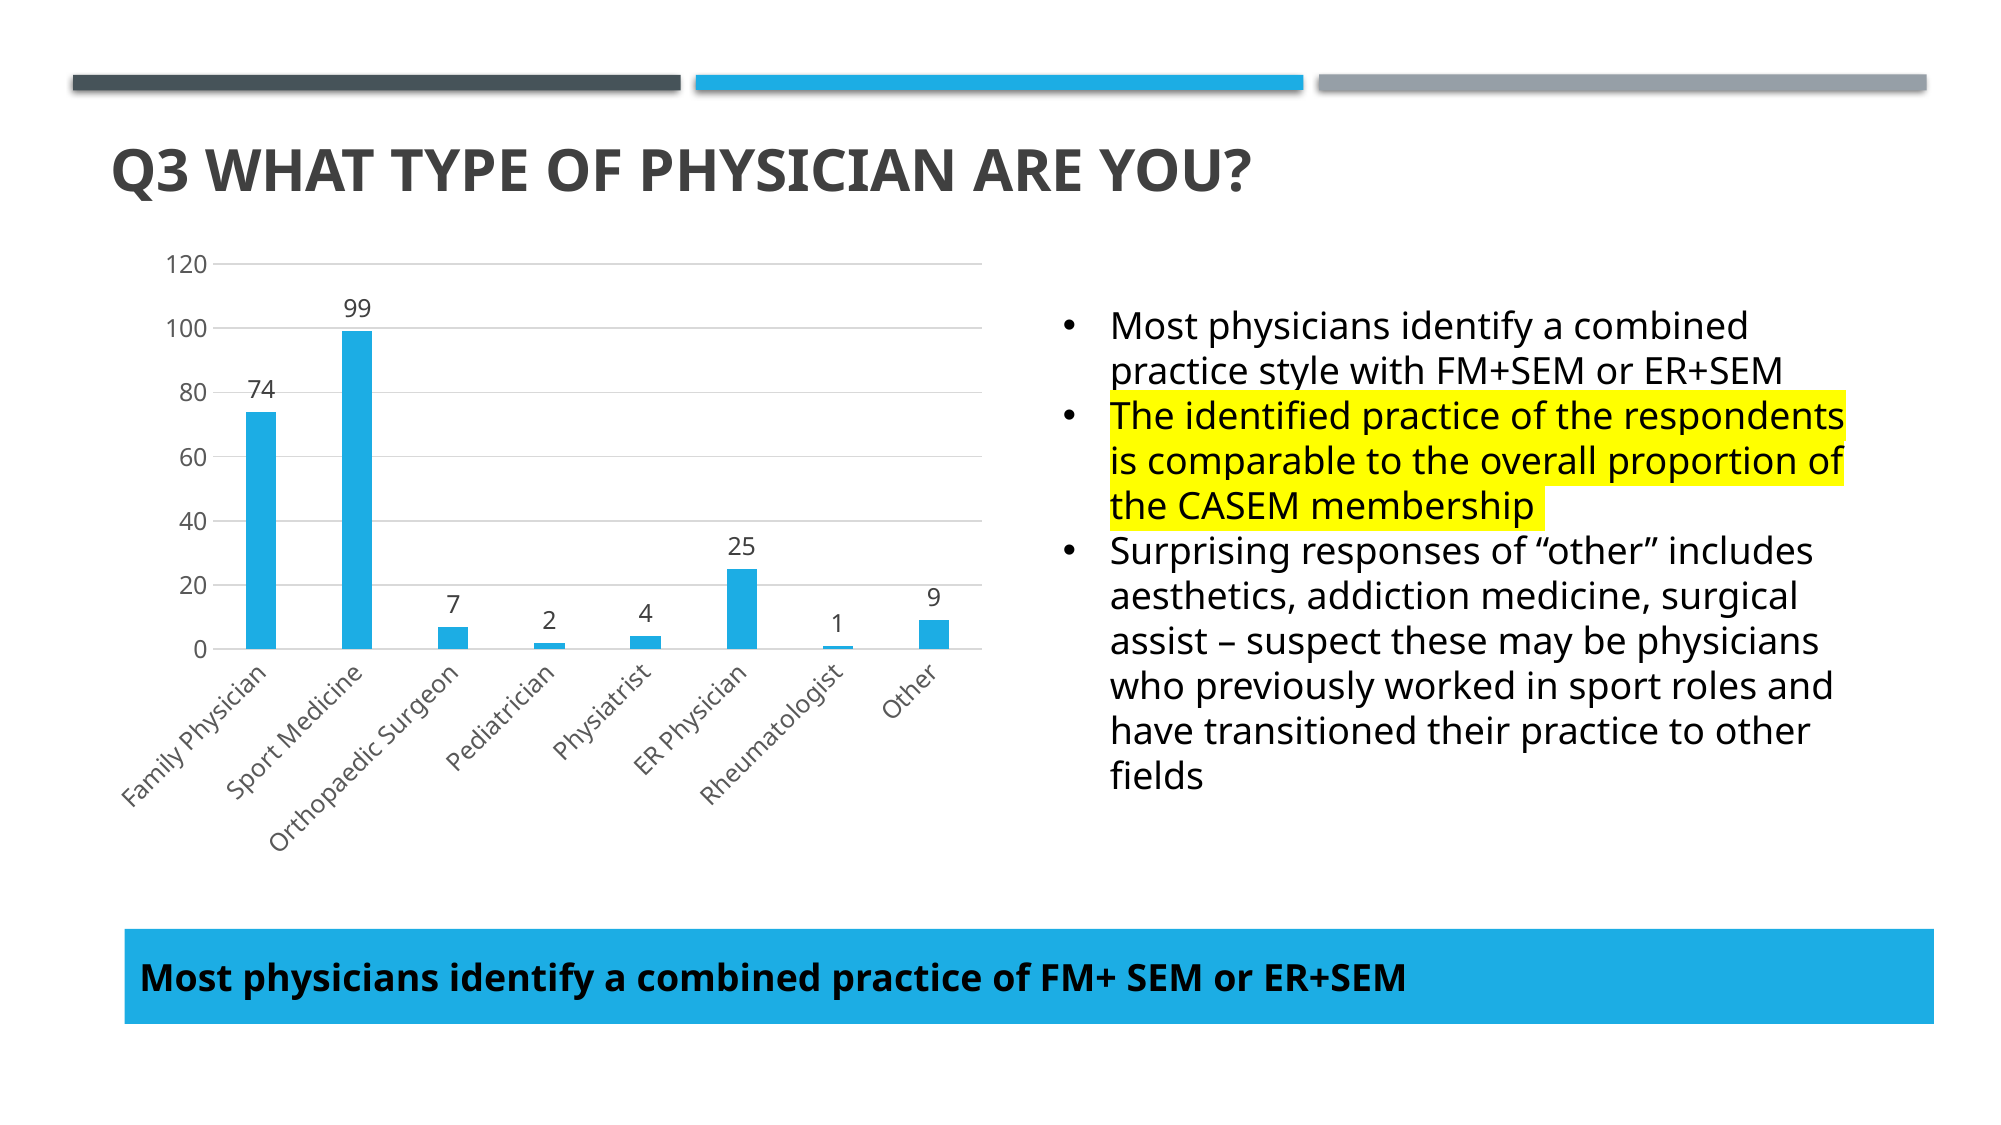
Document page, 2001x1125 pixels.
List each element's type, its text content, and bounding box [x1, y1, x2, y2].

text_box Most physicians identify a combined practice of FM+ SEM or ER+SEM [123, 927, 1936, 1026]
title Q3 What type of physician are you? [95, 115, 1905, 211]
chart [94, 233, 1001, 874]
text_box Most physicians identify a combined practice style with FM+SEM or ER+SEM The identified practice of the respondents is comparable to the overall proportion of the CASEM membership Surprising responses of “other” includes aesthetics, addiction medicine, surgical assist – suspect these may be physicians who previously worked in sport roles and have transitioned their practice to other fields [1048, 294, 1872, 805]
